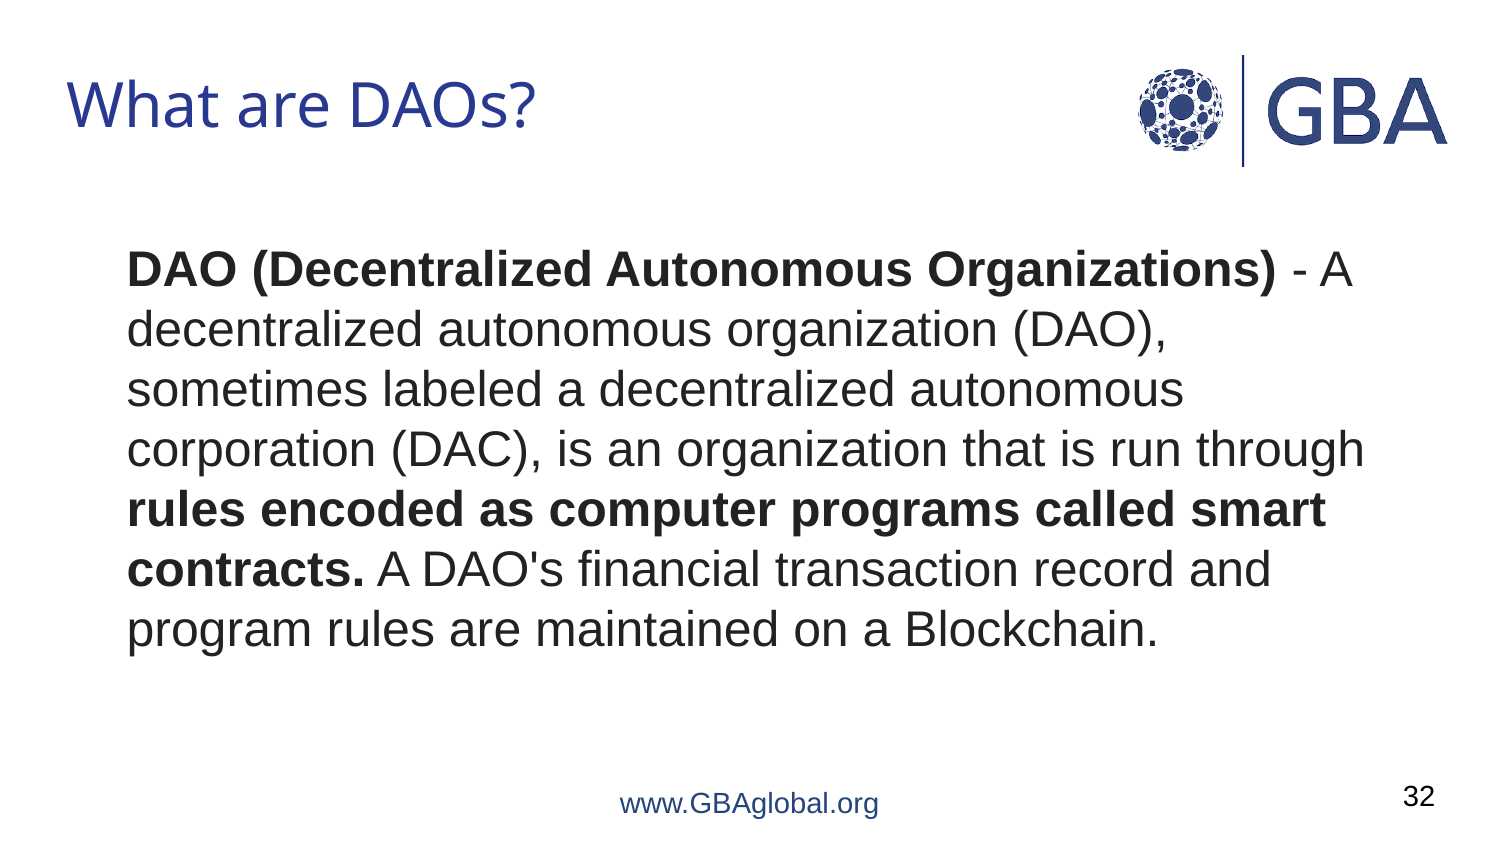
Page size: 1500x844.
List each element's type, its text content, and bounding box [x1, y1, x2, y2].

title What are DAOs? [51, 50, 1085, 151]
slide_number 32 [1387, 762, 1478, 828]
picture [1135, 55, 1449, 167]
text_box DAO (Decentralized Autonomous Organizations) - A decentralized autonomous organization (DAO), sometimes labeled a decentralized autonomous corporation (DAC), is an organization that is run through rules encoded as computer programs called smart contracts. A DAO's financial transaction record and program rules are maintained on a Blockchain. [111, 229, 1394, 699]
